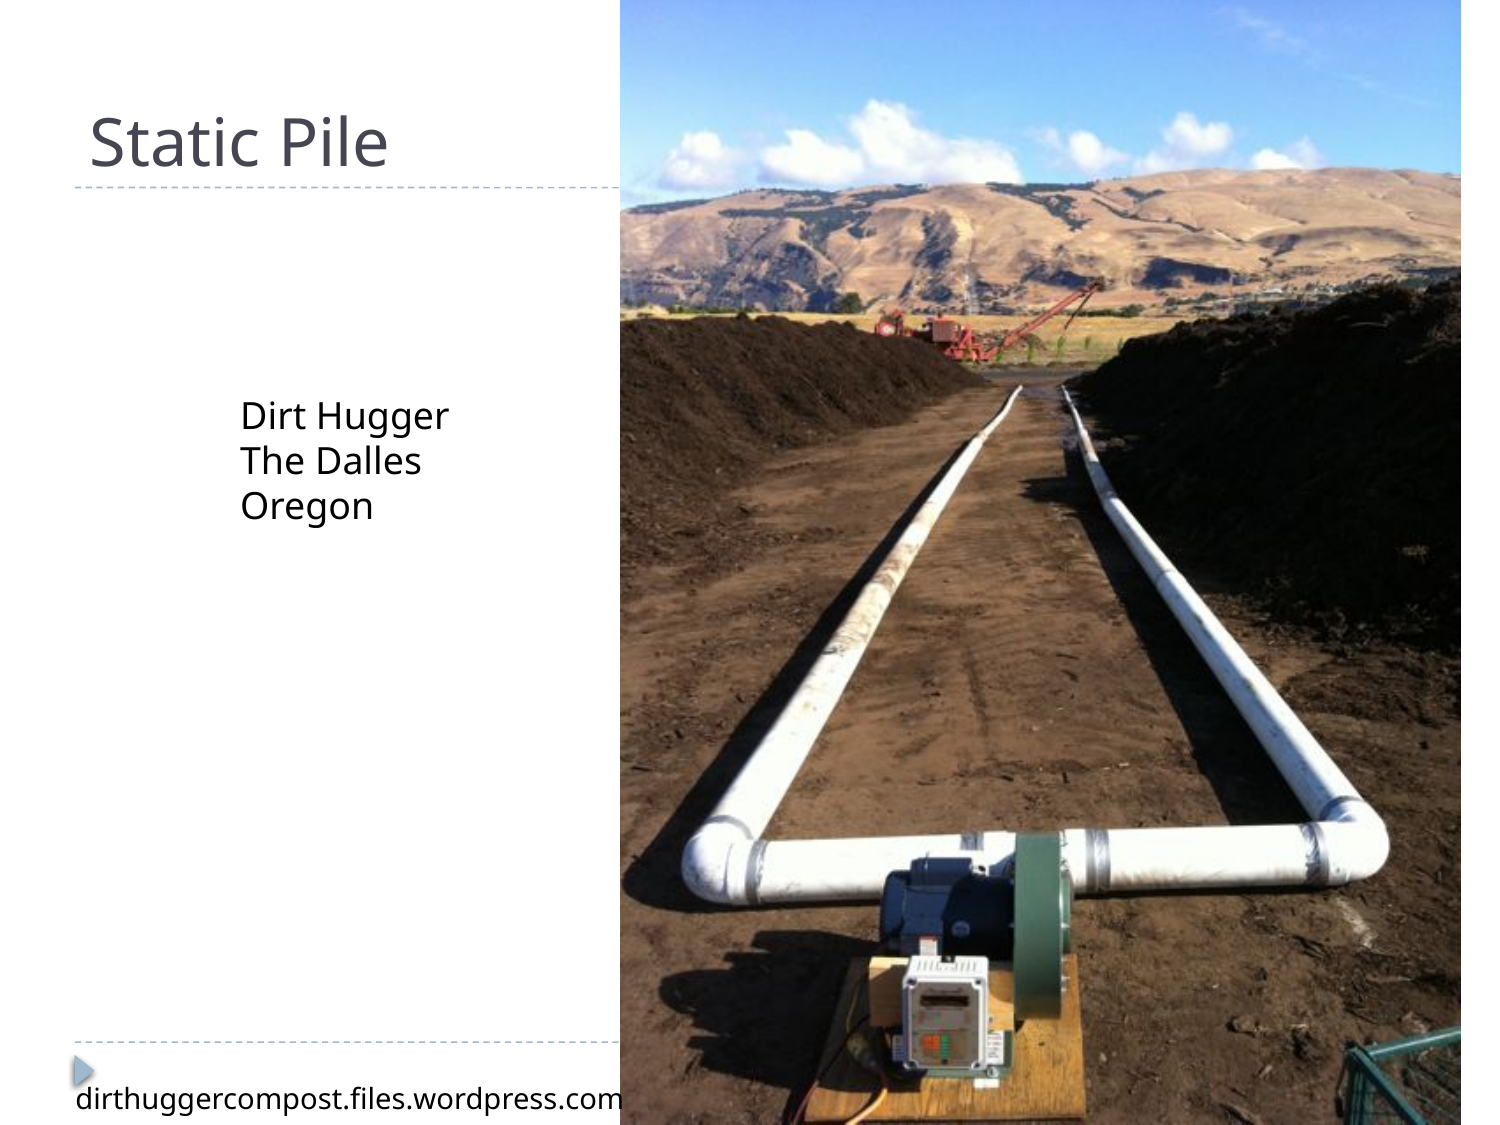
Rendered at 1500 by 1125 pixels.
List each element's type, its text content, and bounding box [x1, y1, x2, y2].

text_box dirthuggercompost.files.wordpress.com [60, 1073, 614, 1123]
title Static Pile [75, 37, 614, 188]
text_box Dirt Hugger The Dalles Oregon [225, 384, 475, 580]
picture [620, 0, 1461, 1125]
